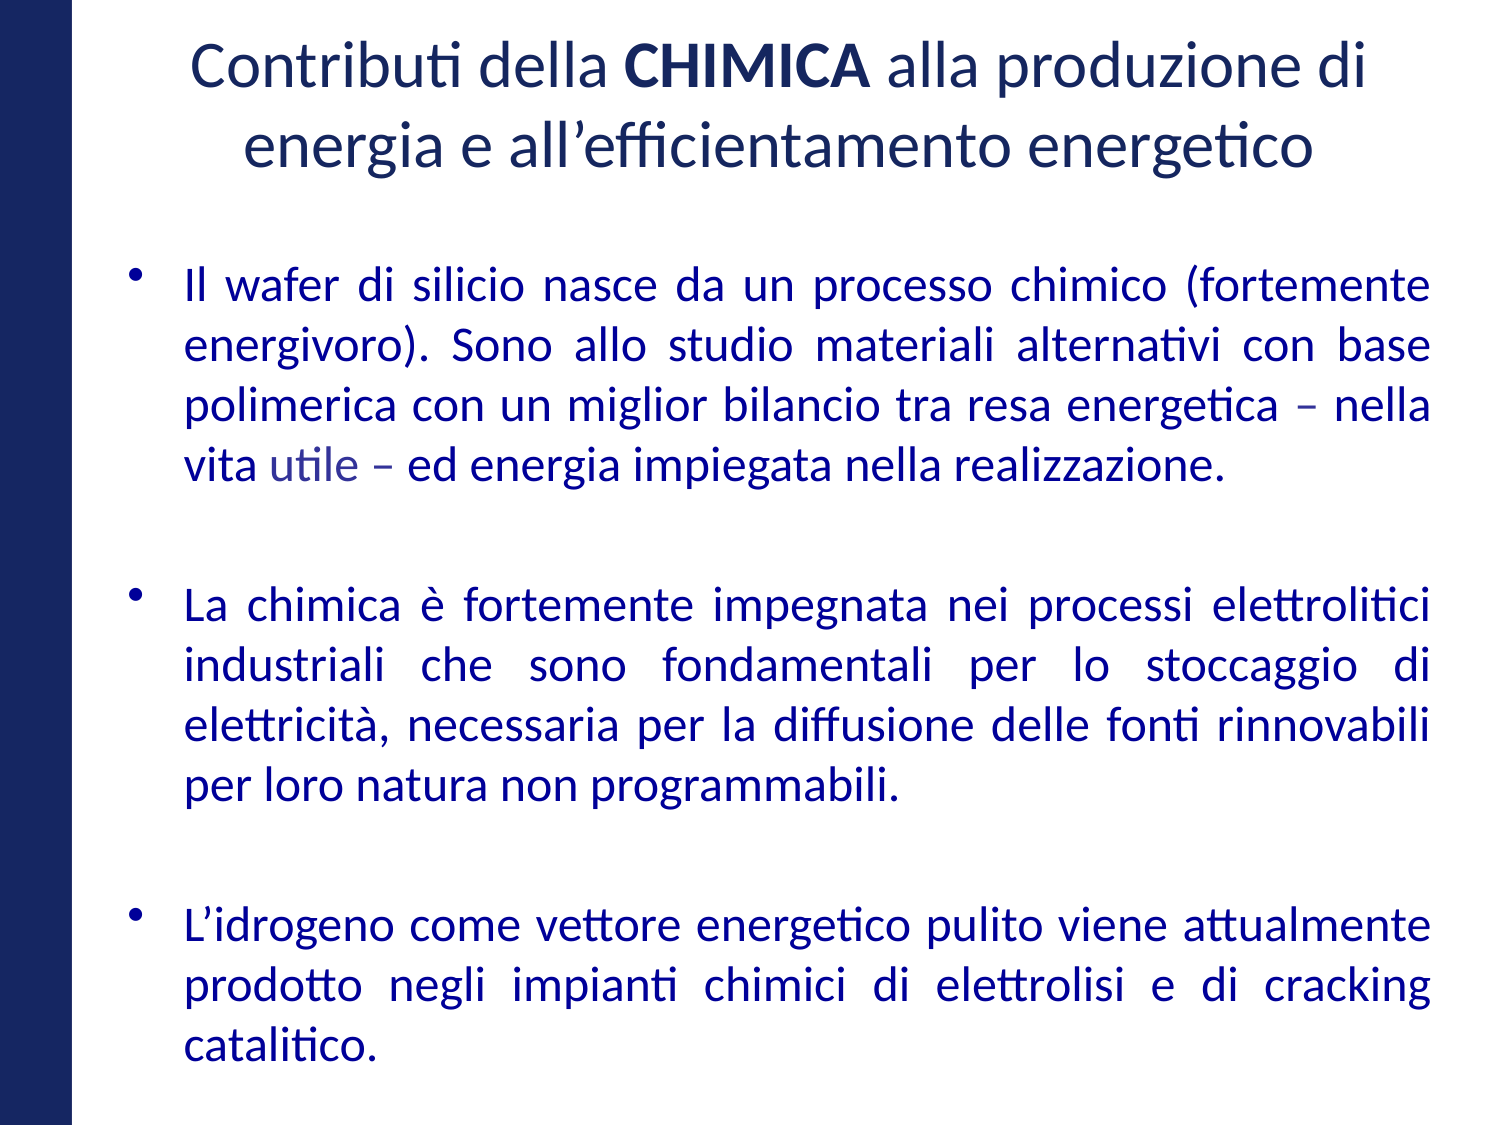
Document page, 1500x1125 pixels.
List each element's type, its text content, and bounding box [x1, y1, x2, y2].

title Contributi della chimica alla produzione di energia e all’efficientamento energetico [112, 7, 1447, 195]
picture [0, 0, 1500, 1125]
list Il wafer di silicio nasce da un processo chimico (fortemente energivoro). Sono allo studio materiali alternativi con base polimerica con un miglior bilancio tra resa energetica – nella vita utile – ed energia impiegata nella realizzazione. La chimica è fortemente impegnata nei processi elettrolitici industriali che sono fondamentali per lo stoccaggio di elettricità, necessaria per la diffusione delle fonti rinnovabili per loro natura non programmabili. L’idrogeno come vettore energetico pulito viene attualmente prodotto negli impianti chimici di elettrolisi e di cracking catalitico. [112, 243, 1447, 951]
